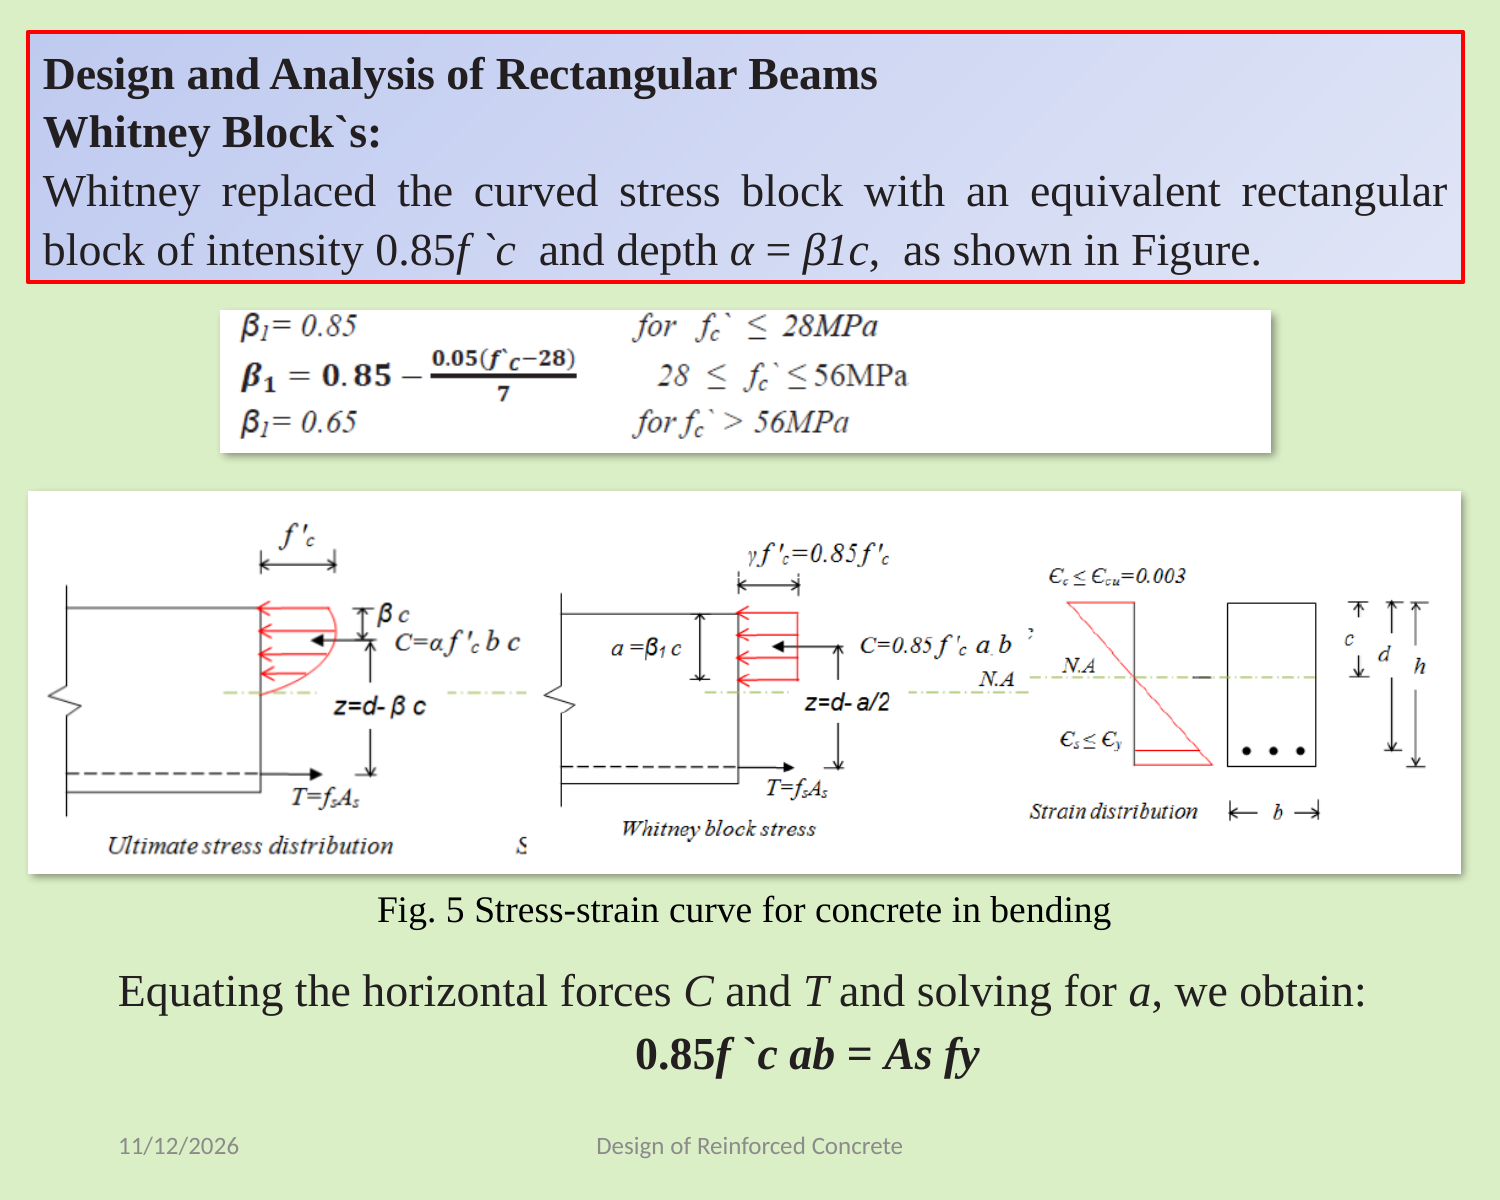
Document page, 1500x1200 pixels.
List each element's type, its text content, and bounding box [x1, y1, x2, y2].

picture [28, 491, 1461, 874]
text_box Design and Analysis of Rectangular Beams Whitney Block`s: Whitney replaced the curved stress block with an equivalent rectangular block of intensity 0.85f `c and depth α = β1c, as shown in Figure. [28, 32, 1464, 283]
footer Design of Reinforced Concrete [496, 1112, 1004, 1177]
text_box Fig. 5 Stress-strain curve for concrete in bending [335, 874, 1154, 938]
text_box Equating the horizontal forces C and T and solving for a, we obtain: 0.85f `c ab = As fy [103, 945, 1397, 1087]
picture [220, 310, 1271, 453]
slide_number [103, 1112, 441, 1177]
